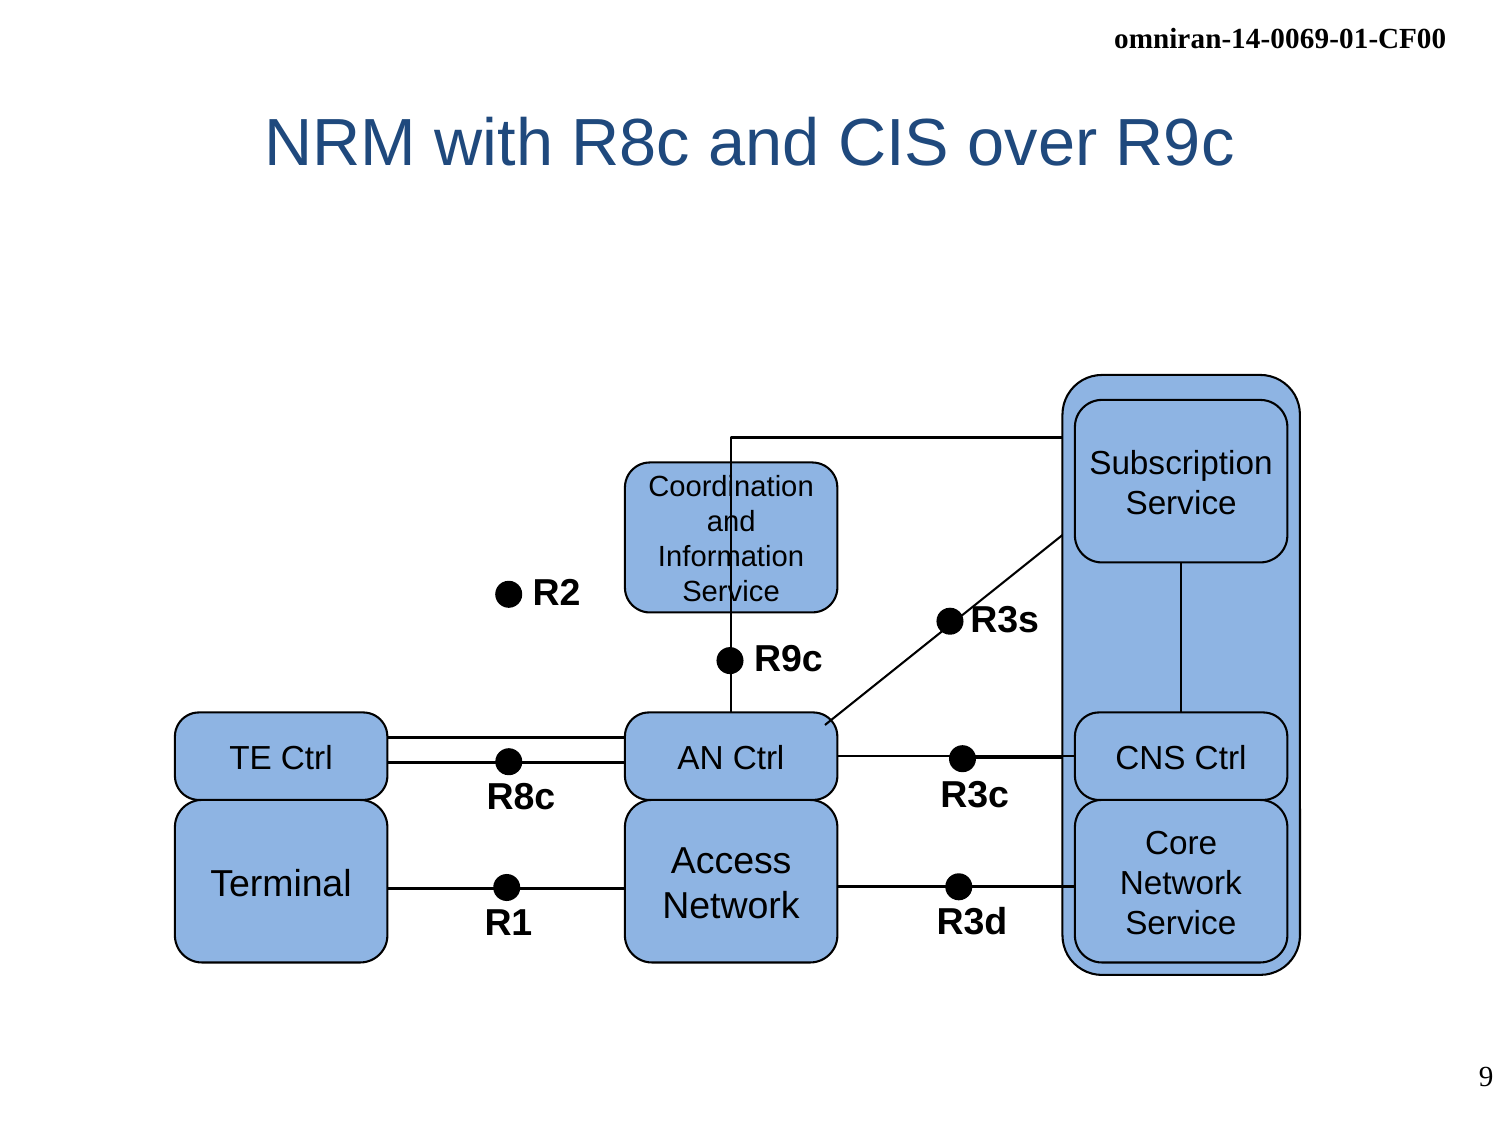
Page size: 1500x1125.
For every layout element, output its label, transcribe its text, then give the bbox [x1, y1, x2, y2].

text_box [837, 755, 919, 759]
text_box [937, 587, 1055, 649]
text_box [468, 874, 549, 951]
text_box Core Network Service [1074, 800, 1288, 963]
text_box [471, 748, 572, 826]
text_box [387, 437, 1076, 738]
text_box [824, 524, 1076, 726]
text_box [924, 745, 1025, 824]
title NRM with R8c and CIS over R9c [75, 45, 1425, 233]
text_box Subscription Service [1074, 399, 1288, 563]
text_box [495, 560, 597, 622]
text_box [1030, 755, 1076, 759]
text_box Access Network [624, 800, 838, 963]
text_box [1062, 374, 1300, 975]
text_box AN Ctrl [624, 747, 726, 800]
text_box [717, 626, 726, 688]
text_box Terminal [174, 800, 388, 963]
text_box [920, 873, 1024, 951]
text_box CNS Ctrl [1074, 712, 1288, 800]
text_box TE Ctrl [174, 712, 388, 800]
text_box AN Ctrl [735, 747, 838, 800]
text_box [735, 626, 819, 688]
